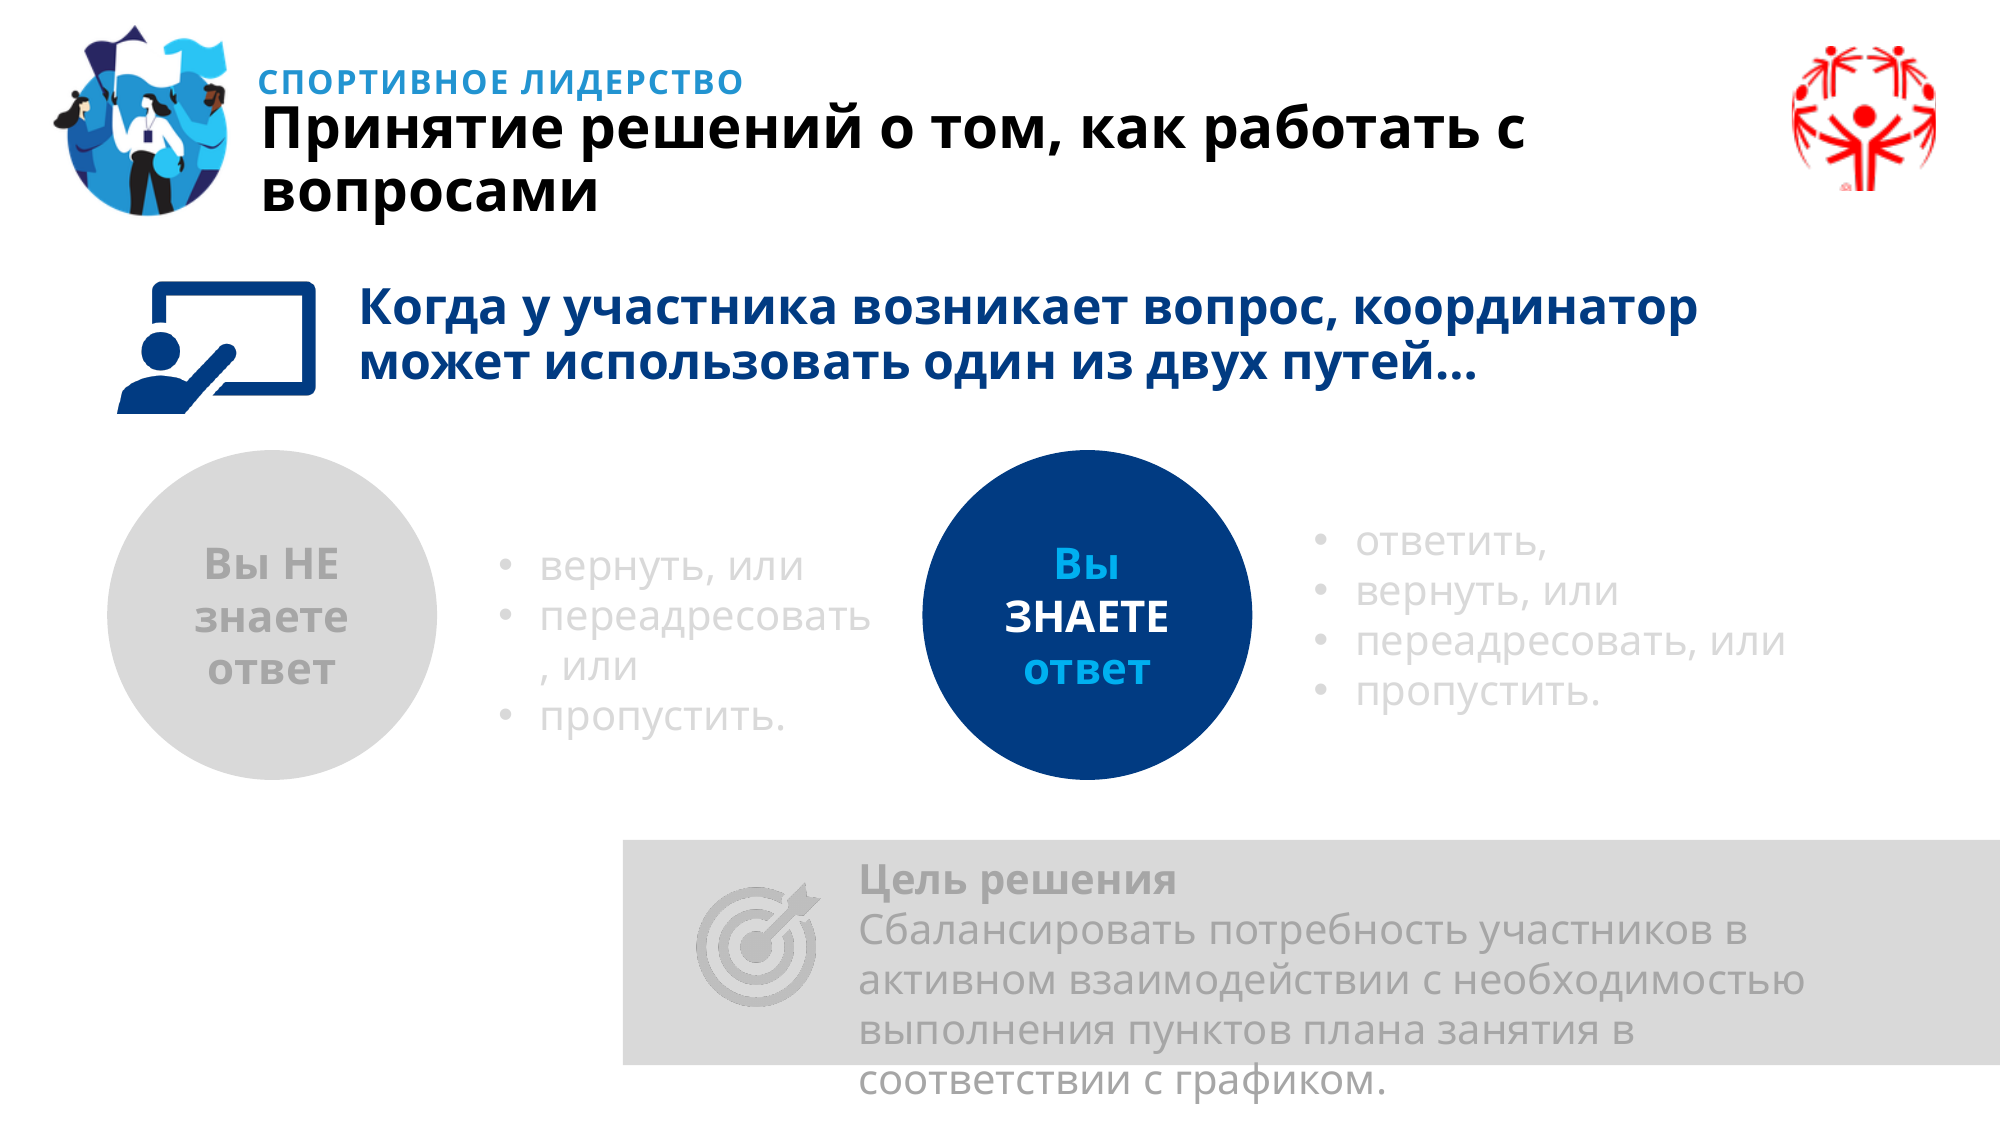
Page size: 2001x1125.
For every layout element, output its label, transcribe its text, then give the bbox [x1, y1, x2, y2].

picture [683, 869, 834, 1020]
text_box ответить, вернуть, или переадресовать, или пропустить. [1284, 506, 1810, 722]
text_box [106, 238, 326, 457]
text_box Вы НЕ знаете ответ [106, 449, 439, 781]
text_box Вы ЗНАЕТЕ ответ [921, 449, 1254, 781]
text_box [622, 839, 2000, 1066]
text_box Цель решения Сбалансировать потребность участников в активном взаимодействии с необходимостью выполнения пунктов плана занятия в соответствии с графиком. [843, 845, 1923, 1111]
picture [32, 6, 260, 235]
text_box вернуть, или переадресовать, или пропустить. [468, 531, 891, 747]
text_box Когда у участника возникает вопрос, координатор может использовать один из двух путей… [343, 274, 1721, 412]
list Принятие решений о том, как работать с вопросами [245, 91, 1810, 168]
